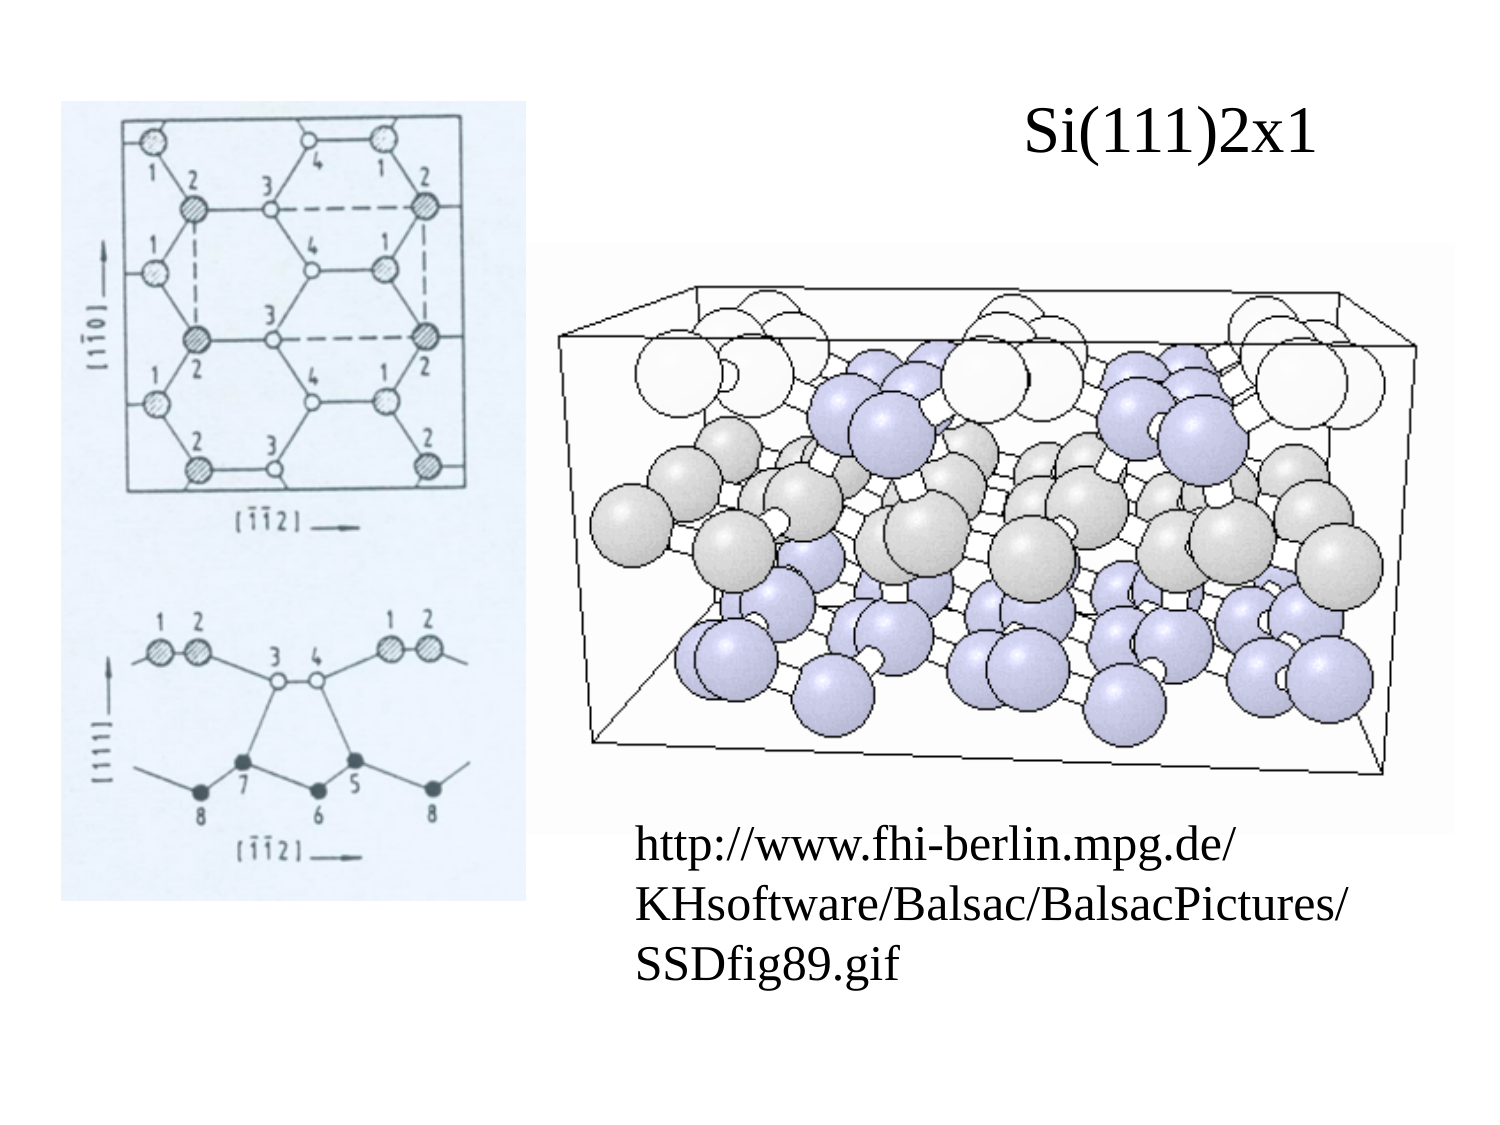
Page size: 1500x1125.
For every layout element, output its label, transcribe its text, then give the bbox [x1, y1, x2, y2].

picture [61, 101, 1456, 901]
text_box http://www.fhi-berlin.mpg.de/KHsoftware/Balsac/BalsacPictures/SSDfig89.gif [620, 843, 1424, 998]
text_box Si(111)2x1 [1008, 78, 1334, 174]
